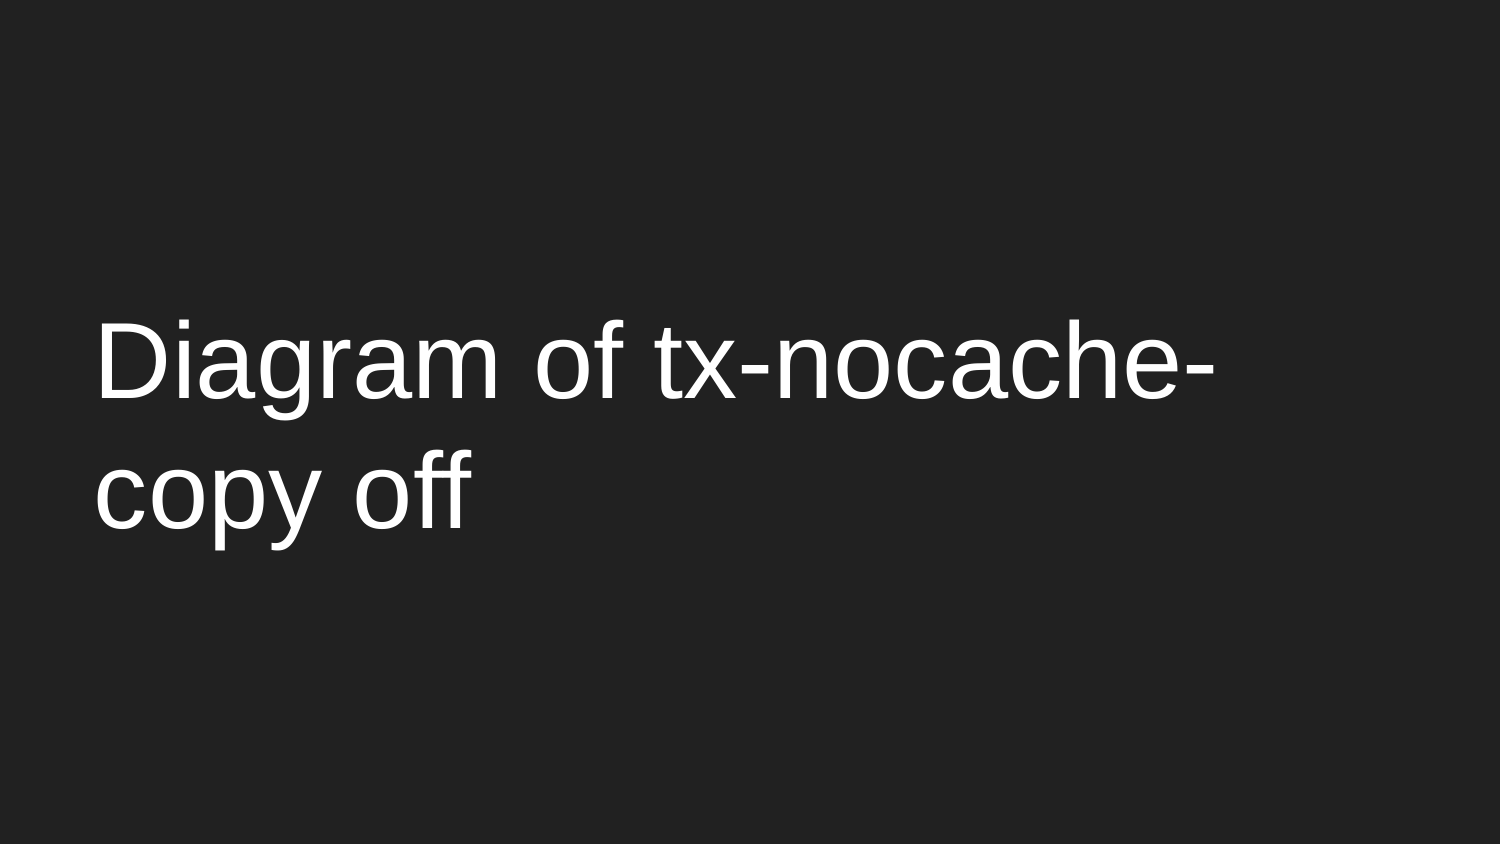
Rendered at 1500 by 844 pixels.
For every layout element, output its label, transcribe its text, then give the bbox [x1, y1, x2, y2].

text_box Diagram of tx-nocache-copy off [78, 275, 1422, 566]
